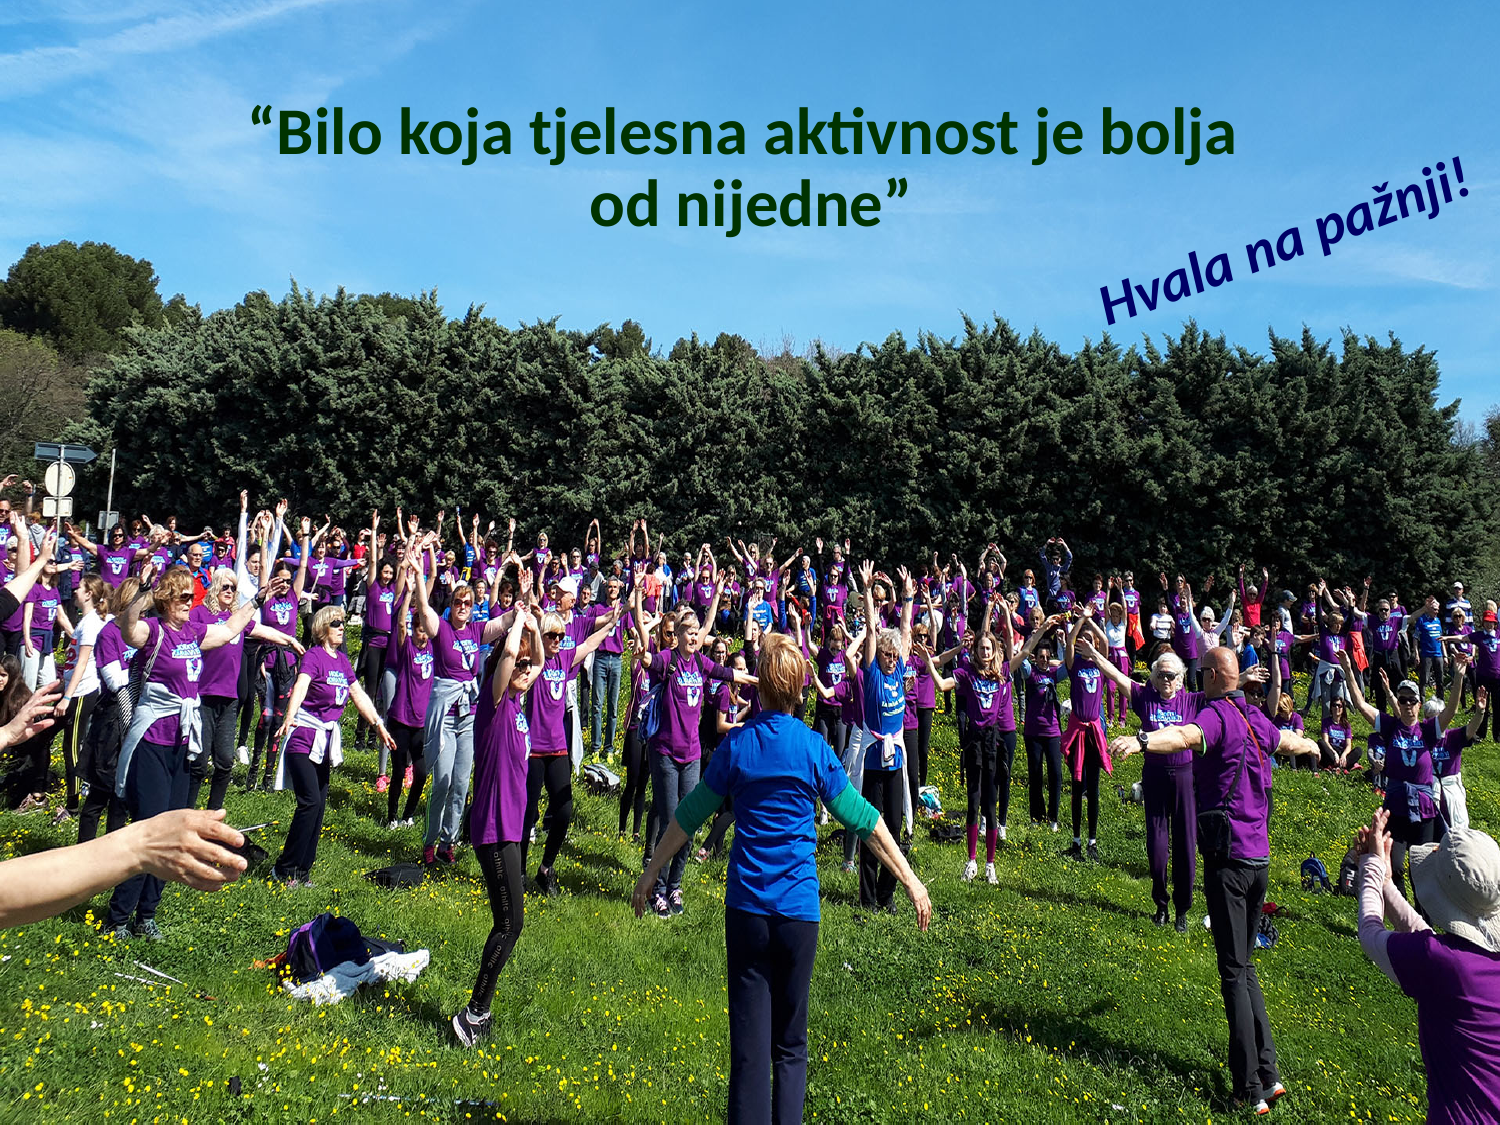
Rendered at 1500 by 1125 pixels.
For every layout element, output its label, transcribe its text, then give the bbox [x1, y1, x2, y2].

text_box Hvala na pažnji! [1070, 125, 1498, 351]
picture [0, 0, 1500, 1125]
title “Bilo koja tjelesna aktivnost je bolja od nijedne” [103, 60, 1398, 278]
